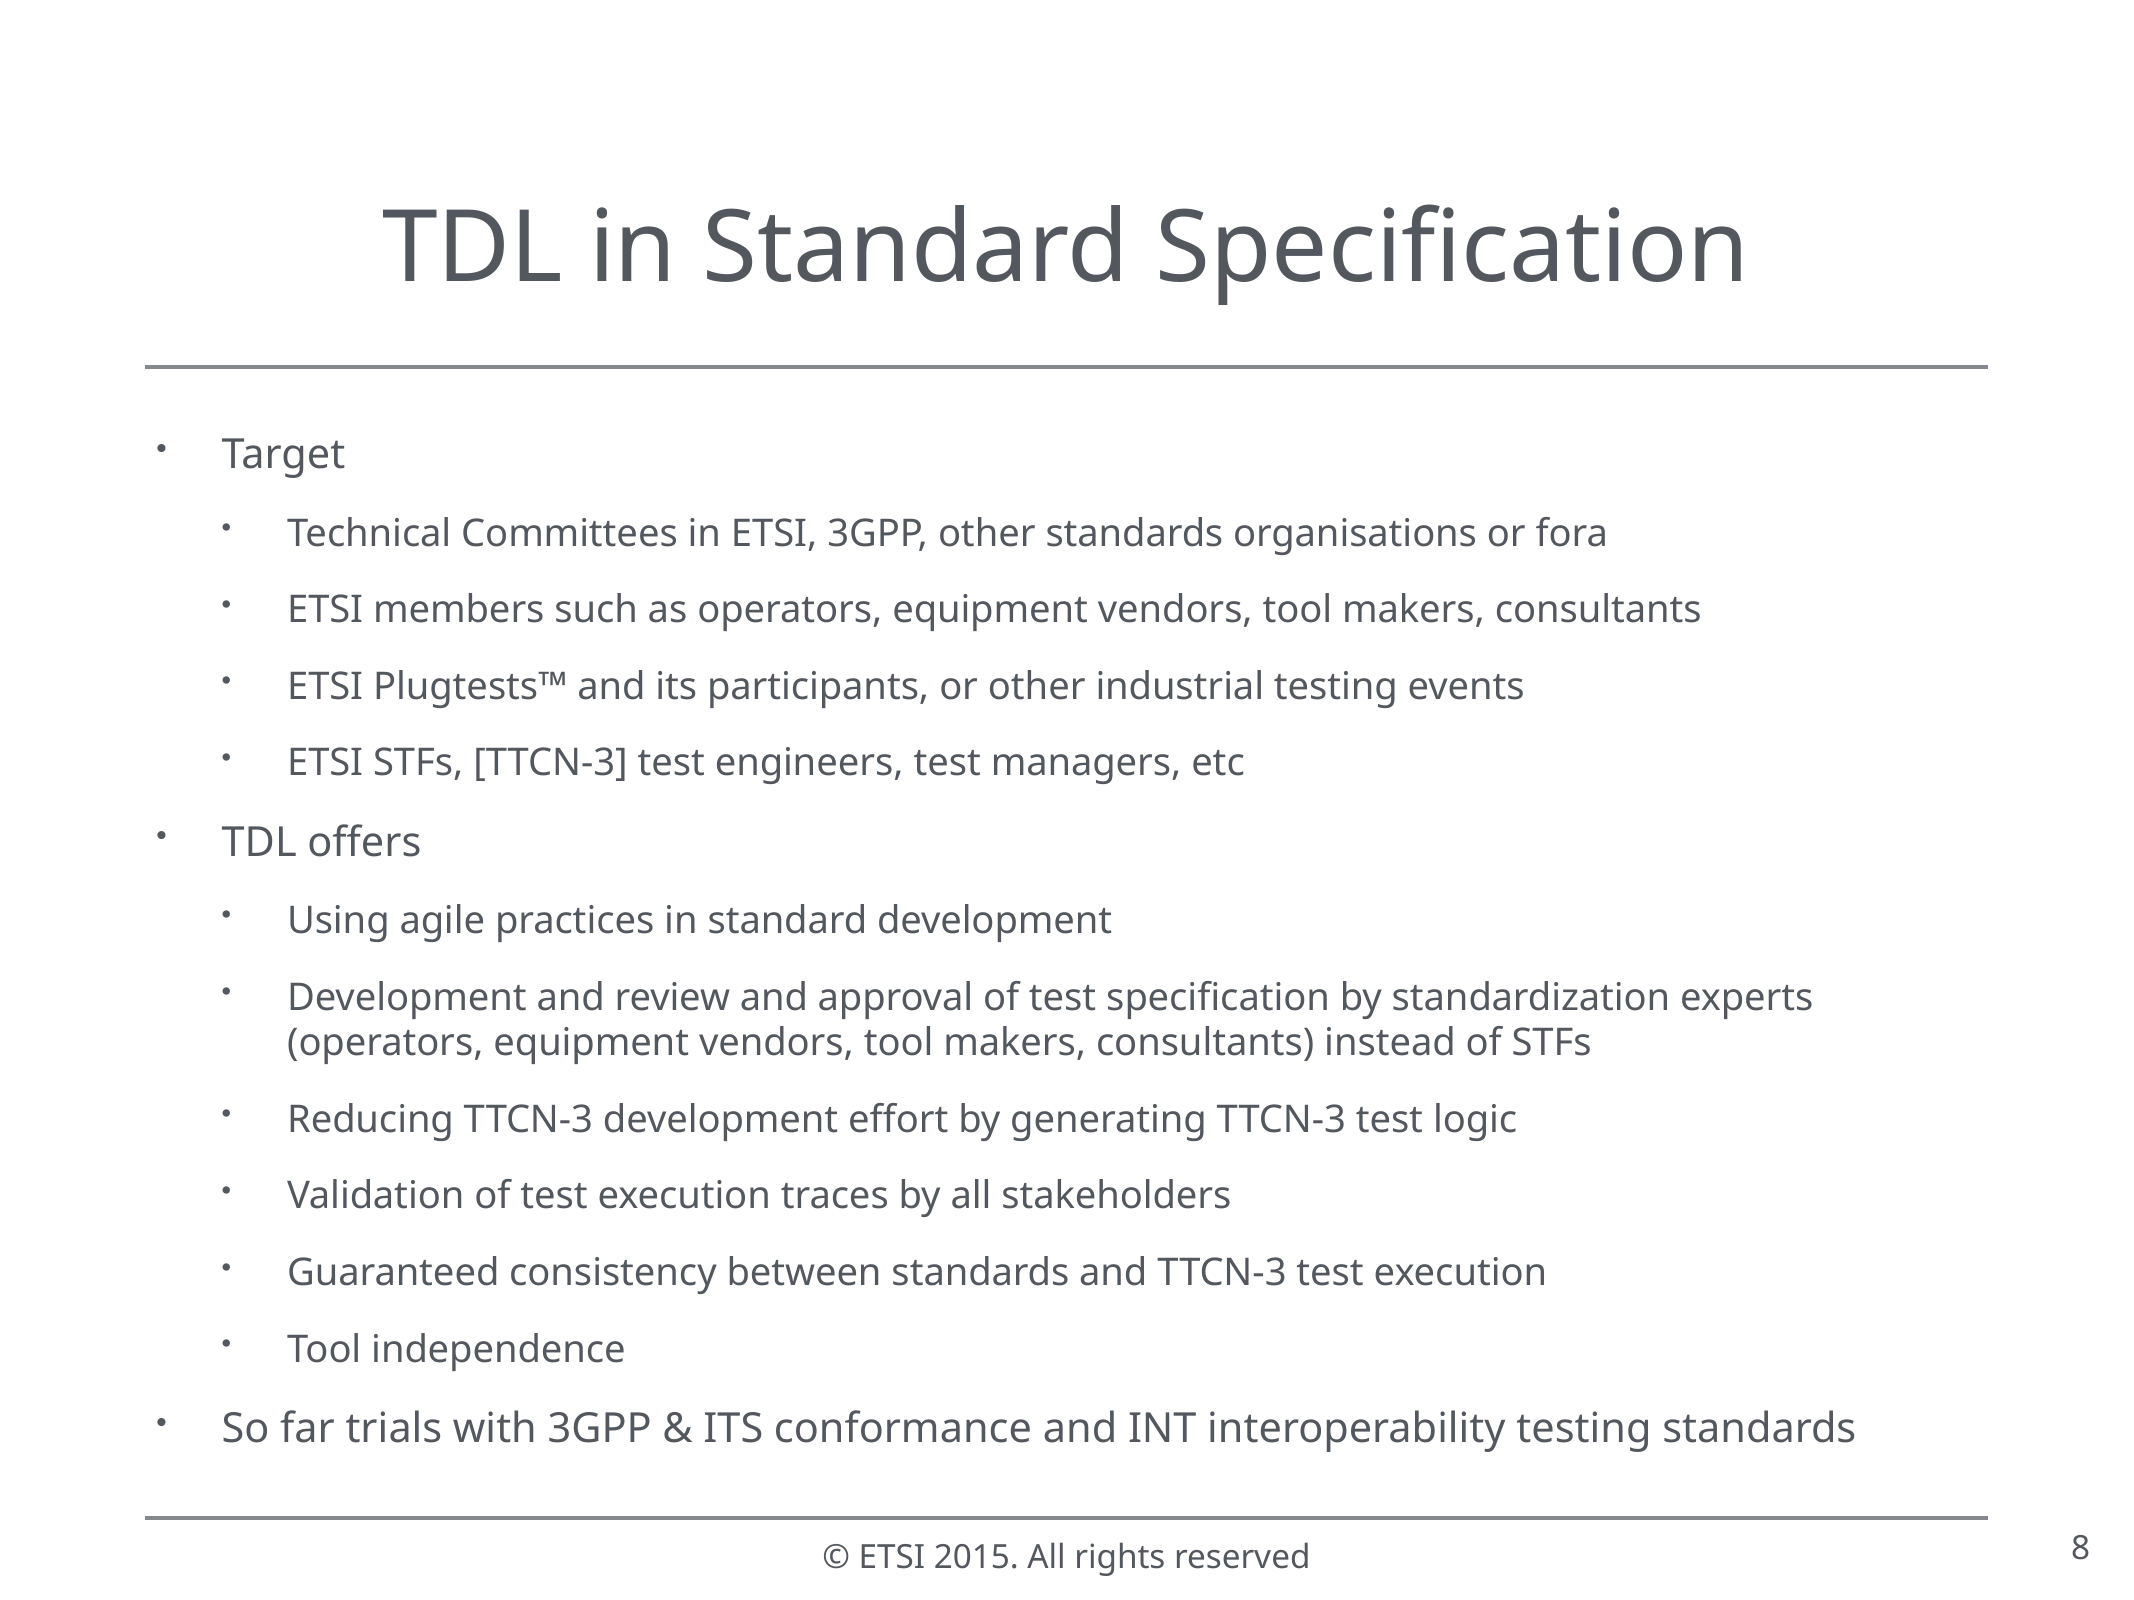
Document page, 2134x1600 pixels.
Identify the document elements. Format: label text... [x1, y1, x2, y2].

title TDL in Standard Specification [155, 64, 1978, 420]
list Target Technical Committees in ETSI, 3GPP, other standards organisations or fora ETSI members such as operators, equipment vendors, tool makers, consultants ETSI Plugtests™ and its participants, or other industrial testing events ETSI STFs, [TTCN-3] test engineers, test managers, etc TDL offers Using agile practices in standard development Development and review and approval of test specification by standardization experts (operators, equipment vendors, tool makers, consultants) instead of STFs Reducing TTCN-3 development effort by generating TTCN-3 test logic Validation of test execution traces by all stakeholders Guaranteed consistency between standards and TTCN-3 test execution Tool independence So far trials with 3GPP & ITS conformance and INT interoperability testing standards [155, 426, 1978, 1459]
slide_number 8 [2052, 1526, 2110, 1584]
